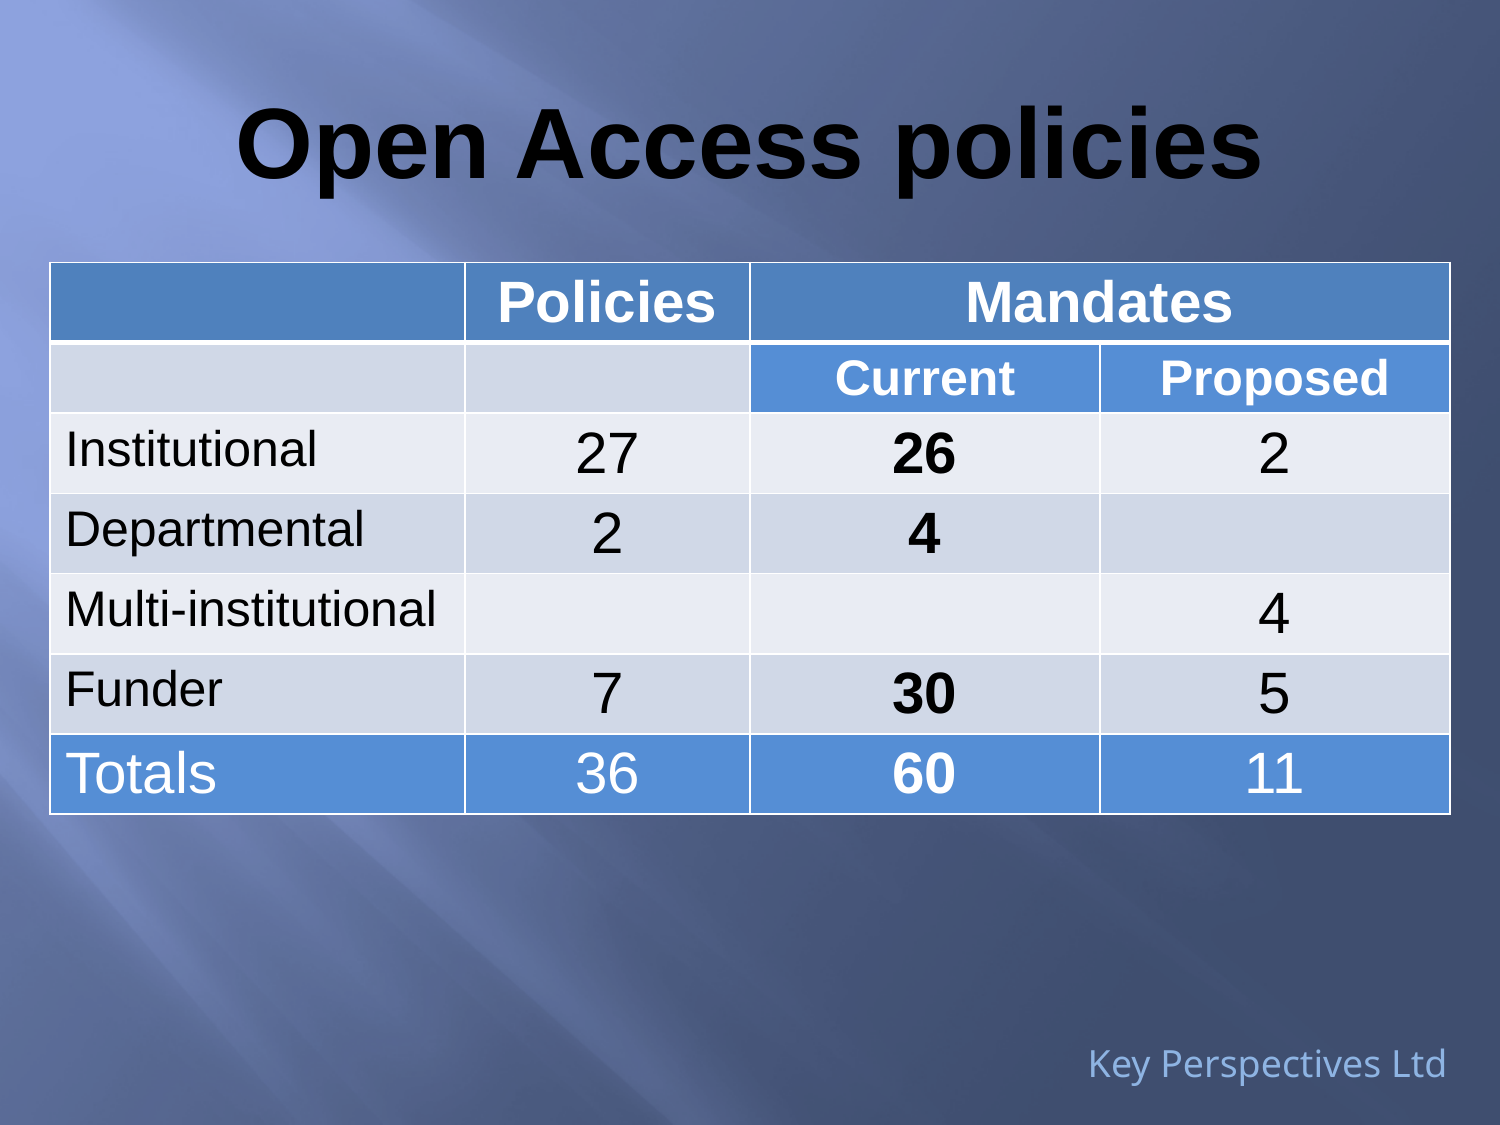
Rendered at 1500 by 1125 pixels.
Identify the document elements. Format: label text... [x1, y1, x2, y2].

table_cell 5 [1101, 655, 1449, 733]
table_cell Departmental [51, 494, 464, 573]
table_cell 27 [466, 414, 749, 493]
table_cell 2 [466, 494, 749, 573]
table_cell Funder [51, 655, 464, 733]
table_header Mandates [751, 263, 1449, 340]
table_cell 30 [751, 655, 1099, 733]
table_cell [751, 574, 1099, 653]
table_cell [1101, 494, 1449, 573]
table_cell 7 [466, 655, 749, 733]
table_cell Proposed [1101, 345, 1449, 412]
table_cell Current [751, 345, 1099, 412]
table_cell [466, 574, 749, 653]
table_header [51, 263, 464, 340]
table_cell 36 [466, 735, 749, 813]
table_cell [51, 345, 464, 412]
table_cell [466, 345, 749, 412]
table_cell 60 [751, 735, 1099, 813]
table_cell Totals [51, 735, 464, 813]
table_cell 4 [1101, 574, 1449, 653]
title Open Access policies [75, 45, 1425, 233]
table_cell Institutional [51, 414, 464, 493]
table_cell 4 [751, 494, 1099, 573]
table_cell 11 [1101, 735, 1449, 813]
table_cell 2 [1101, 414, 1449, 493]
table_cell Multi-institutional [51, 574, 464, 653]
table_header Policies [466, 263, 749, 340]
table_cell 26 [751, 414, 1099, 493]
text_box Key Perspectives Ltd [1024, 1032, 1463, 1092]
